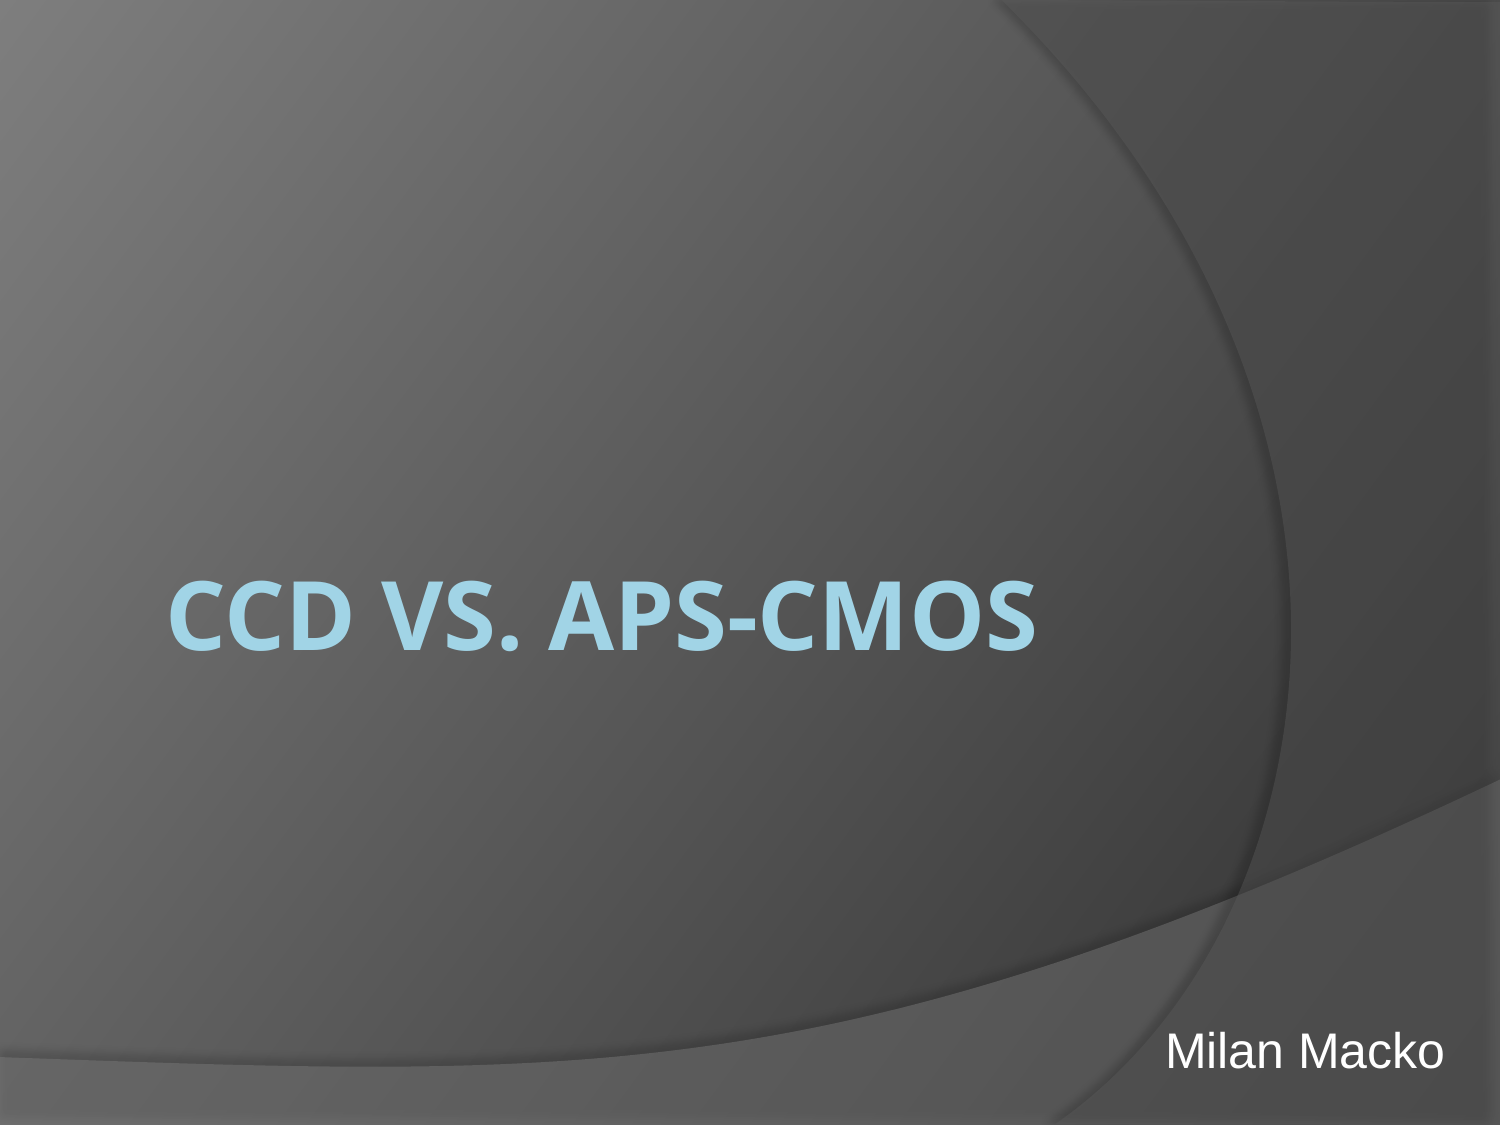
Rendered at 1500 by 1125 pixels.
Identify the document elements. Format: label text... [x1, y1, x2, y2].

subtitle Milan Macko [1031, 972, 1454, 1079]
title CCD vs. APS-CMOS [70, 547, 1134, 925]
